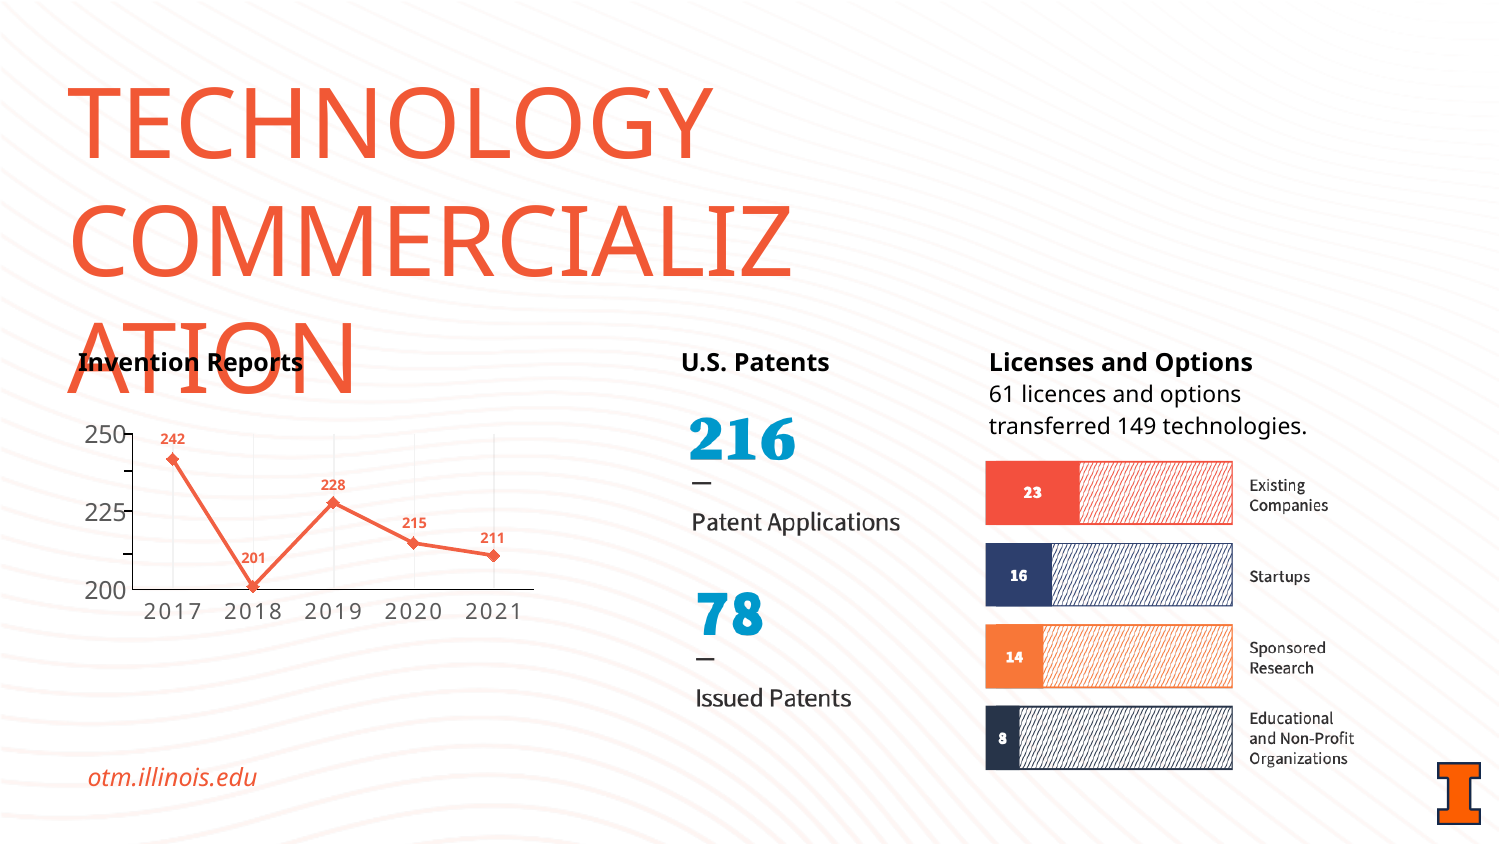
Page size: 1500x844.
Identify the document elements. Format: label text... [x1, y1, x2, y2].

text_box TECHNOLOGY COMMERCIALIZATION [52, 45, 321, 412]
text_box Invention Reports [63, 326, 321, 391]
chart [57, 407, 558, 646]
text_box otm.illinois.edu [72, 741, 321, 807]
picture [1436, 762, 1481, 826]
text_box Licenses and Options 61 licences and options transferred 149 technologies. [1176, 326, 1332, 454]
picture [326, 0, 1392, 844]
